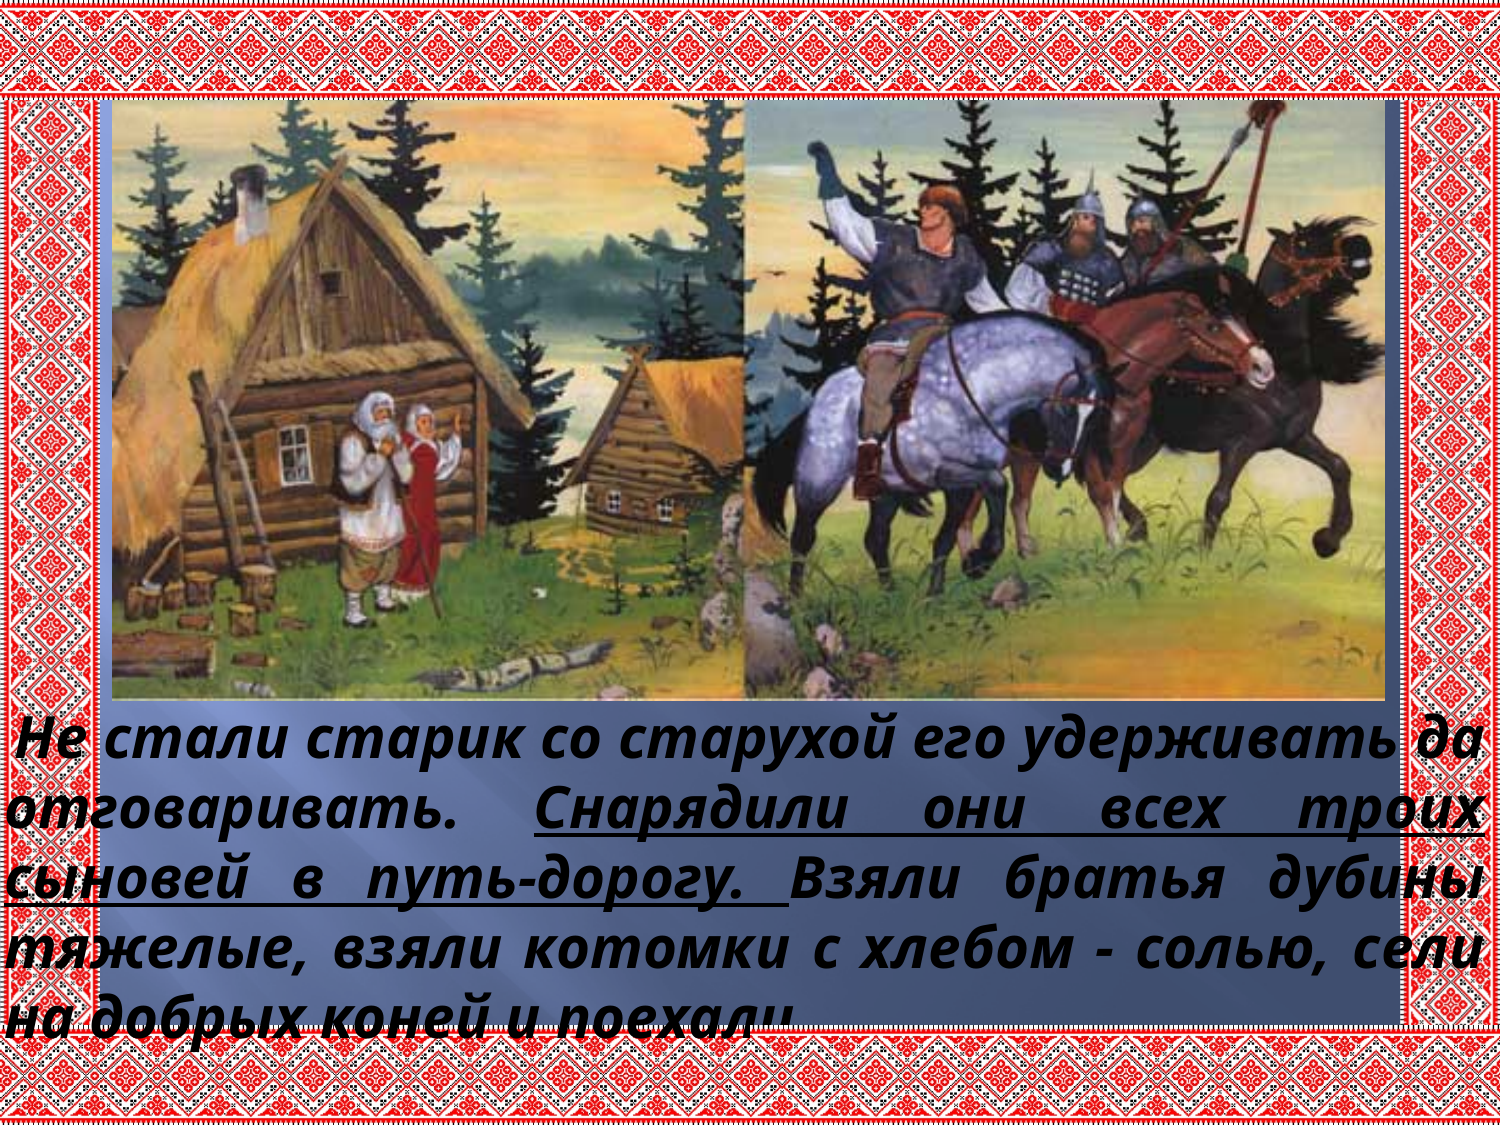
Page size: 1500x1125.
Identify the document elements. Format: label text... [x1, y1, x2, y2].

list Не стали старик со старухой его удерживать да отговаривать. Снарядили они всех троих сыновей в путь-дорогу. Взяли братья дубины тяжелые, взяли котомки с хлебом - солью, сели на добрых коней и поехали. [0, 692, 1500, 1025]
picture [0, 1017, 1500, 1125]
picture [0, 0, 1500, 701]
picture [0, 769, 425, 870]
